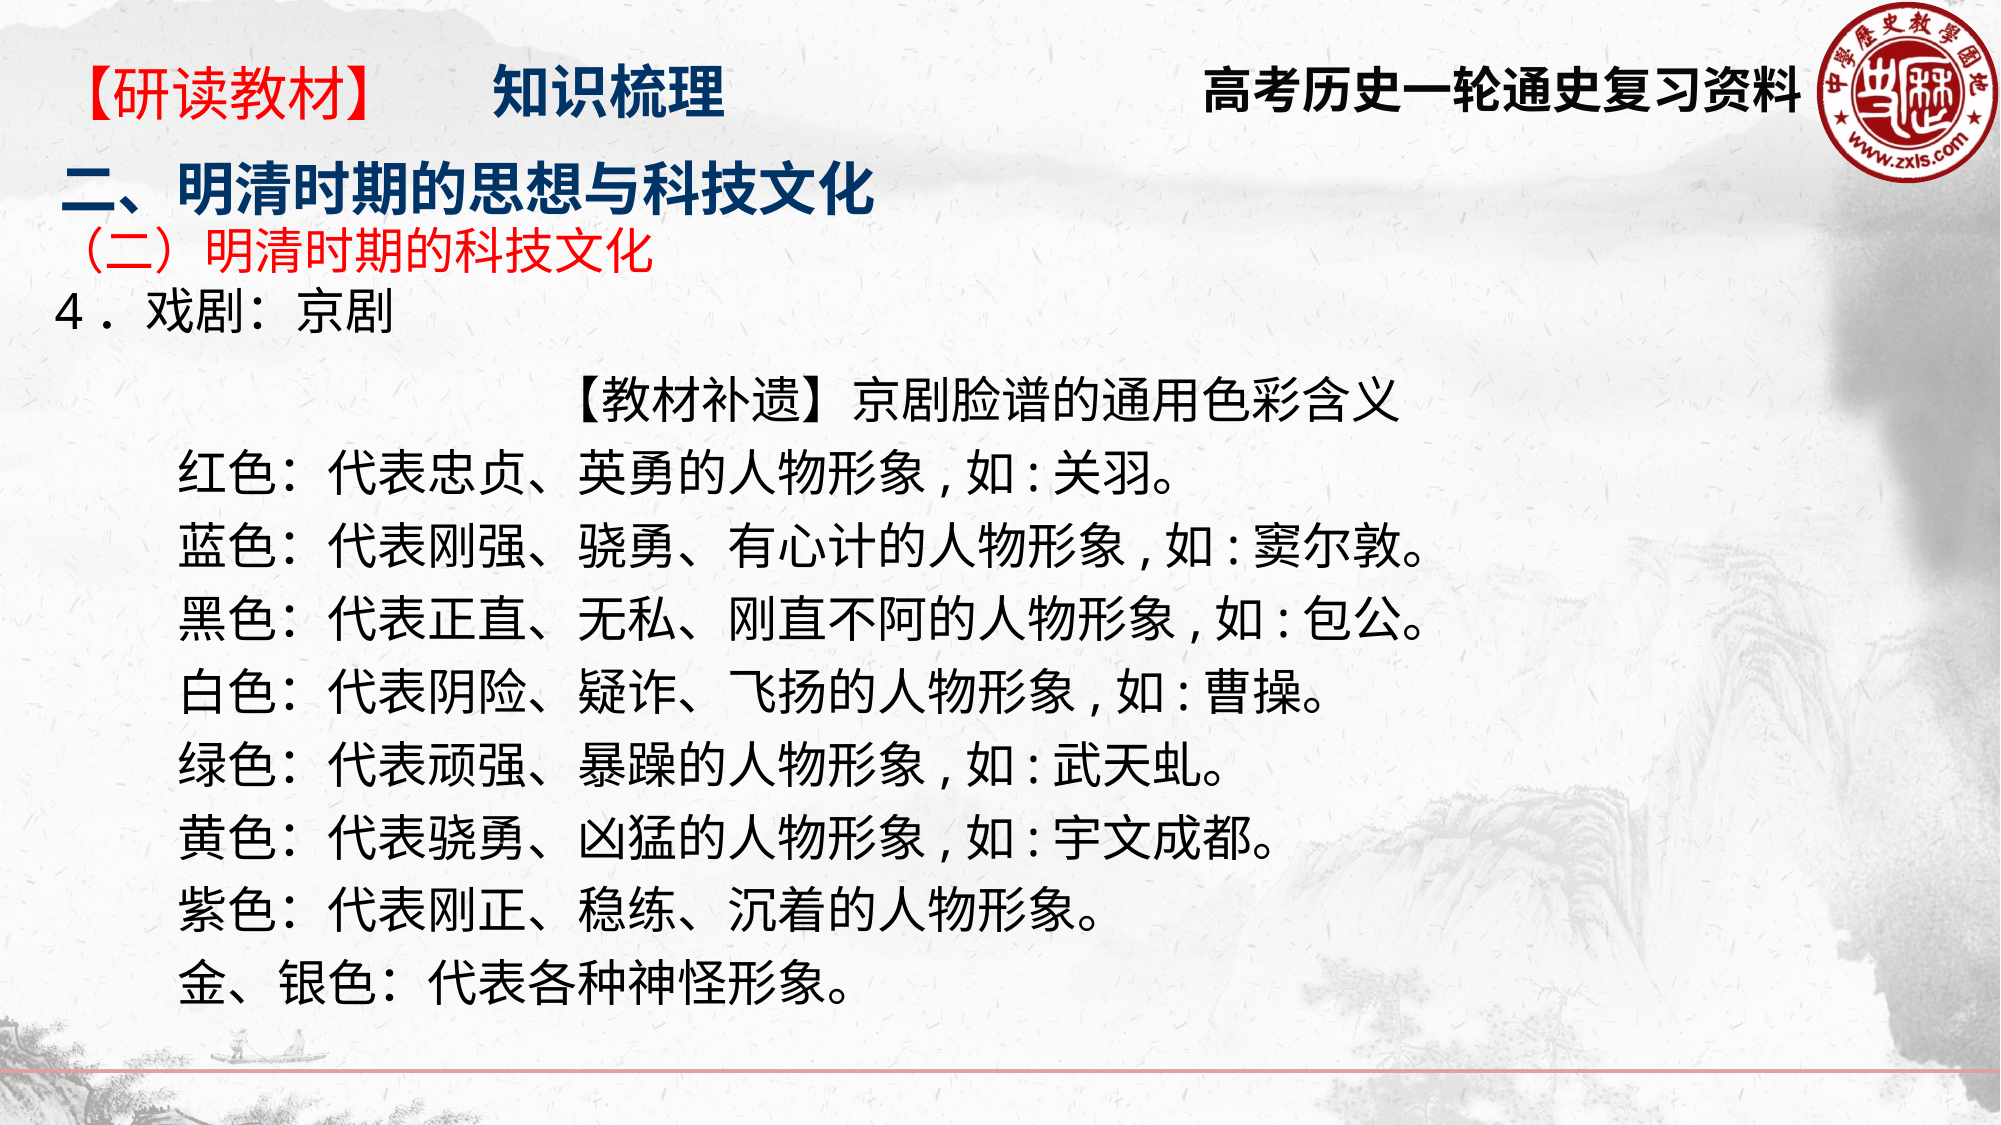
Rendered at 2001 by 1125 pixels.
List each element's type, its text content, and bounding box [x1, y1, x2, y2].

text_box 知识梳理 [477, 48, 741, 133]
text_box 二、明清时期的思想与科技文化 [39, 124, 1912, 211]
text_box 高考历史一轮通史复习资料 [1187, 20, 1811, 124]
picture [1816, 1, 1999, 184]
text_box 【研读教材】 [39, 49, 420, 124]
text_box （二）明清时期的科技文化 4．戏剧：京剧 [39, 211, 1975, 347]
text_box 【教材补遗】京剧脸谱的通用色彩含义 红色：代表忠贞、英勇的人物形象,如:关羽。 蓝色：代表刚强、骁勇、有心计的人物形象,如:窦尔敦。 黑色：代表正直、无私、刚直不阿的人物形象,如:包公。 白色：代表阴险、疑诈、飞扬的人物形象,如:曹操。 绿色：代表顽强、暴躁的人物形象,如:武天虬。 黄色：代表骁勇、凶猛的人物形象,如:宇文成都。 紫色：代表刚正、稳练、沉着的人物形象。 金、银色：代表各种神怪形象。 [162, 348, 1790, 1020]
